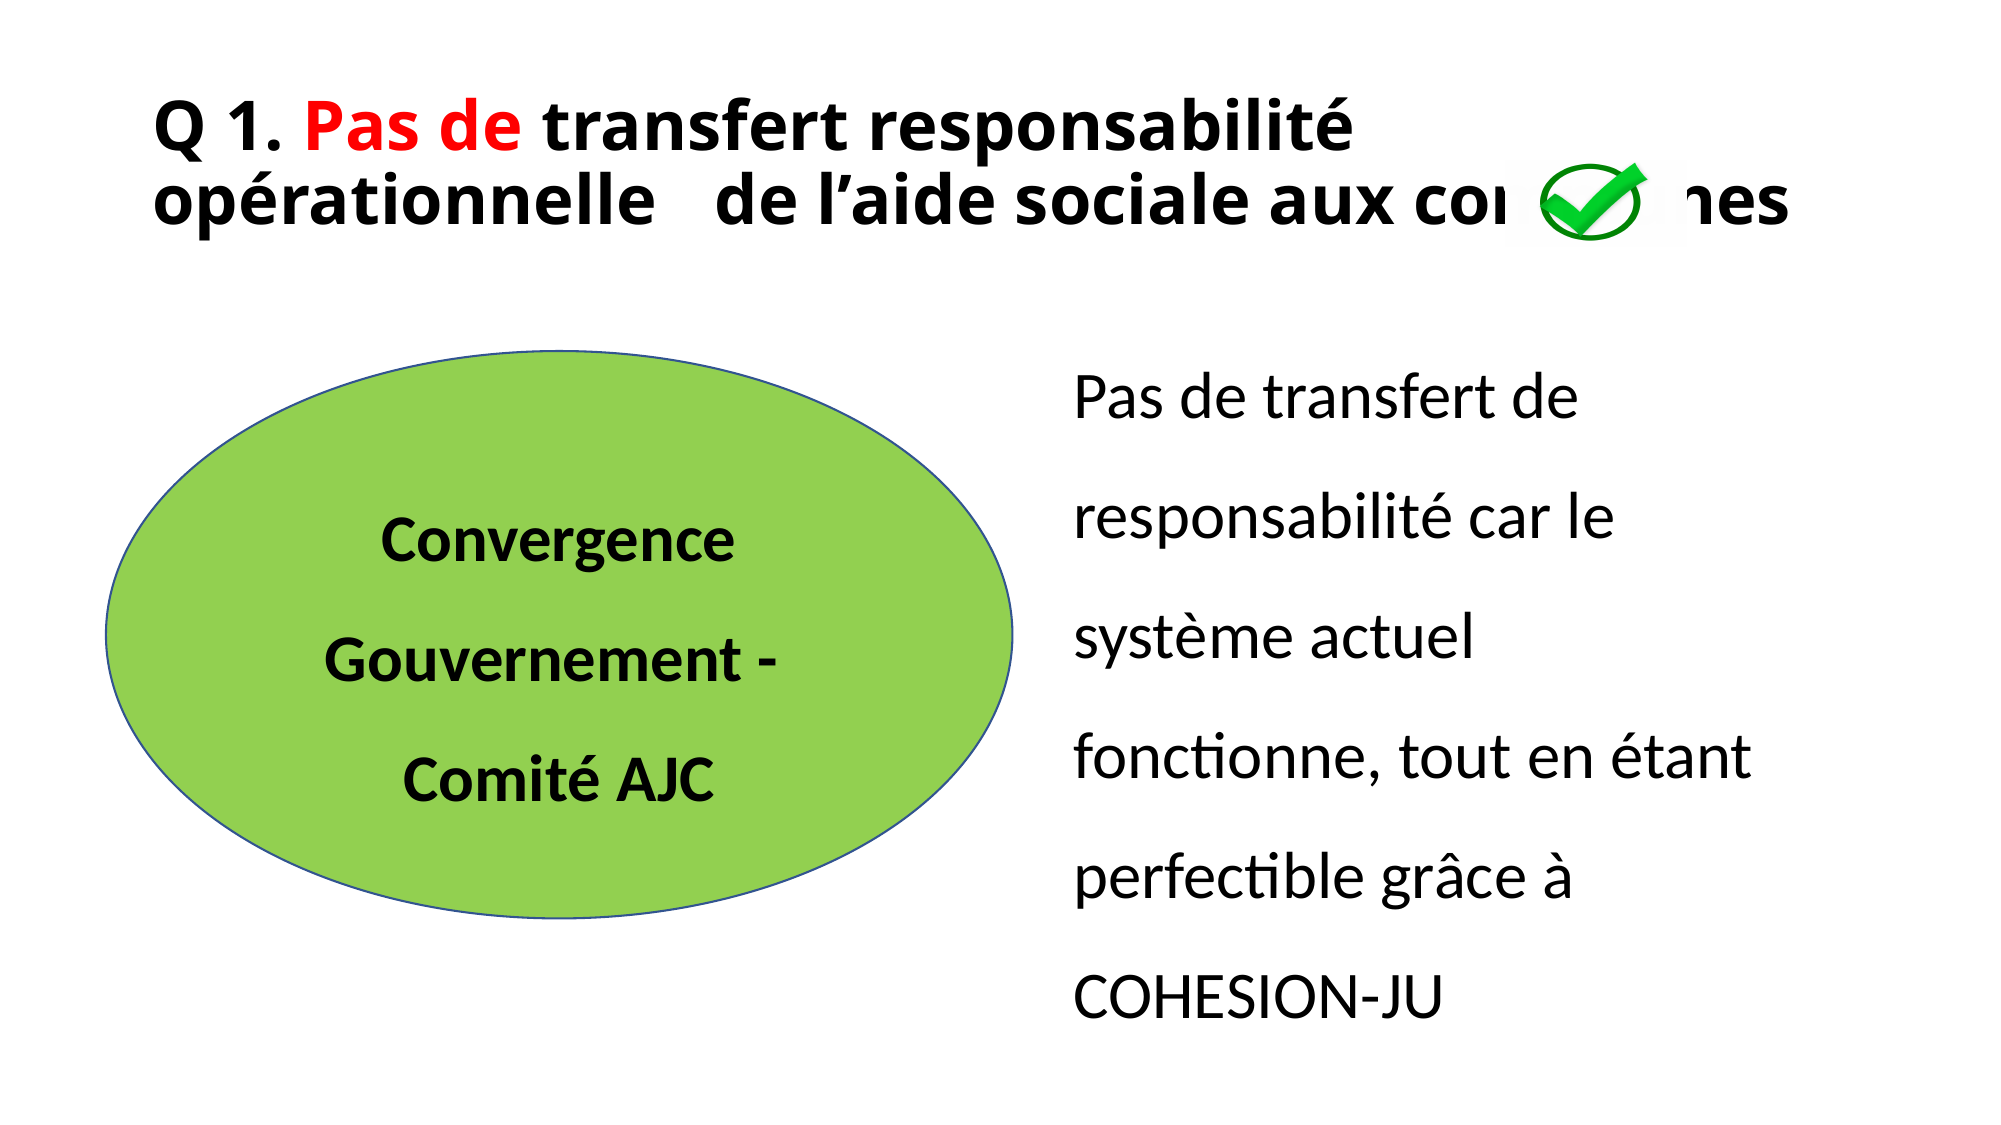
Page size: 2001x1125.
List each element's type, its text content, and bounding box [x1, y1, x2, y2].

text_box Pas de transfert de responsabilité car le système actuel fonctionne, tout en étant perfectible grâce à COHESION-JU [1058, 304, 1813, 1109]
text_box Convergence Gouvernement - Comité AJC [104, 349, 1014, 920]
picture [1505, 160, 1687, 247]
title Q 1. Pas de transfert responsabilité opérationnelle de l’aide sociale aux communes [137, 51, 1863, 363]
